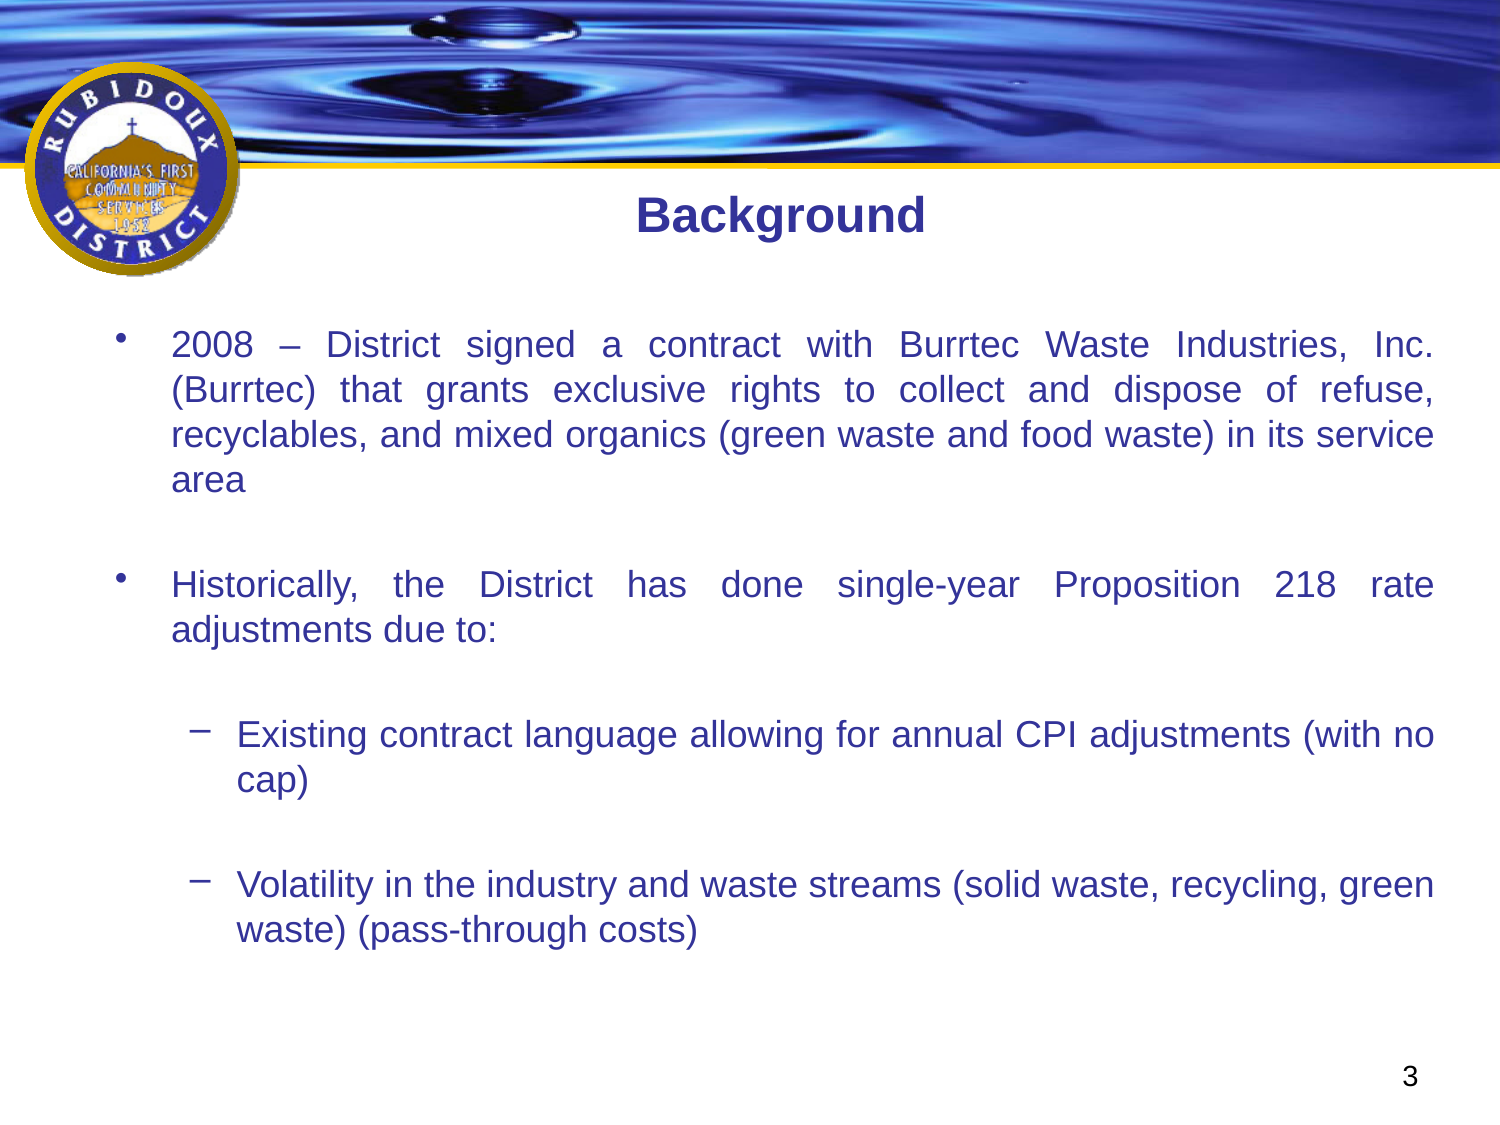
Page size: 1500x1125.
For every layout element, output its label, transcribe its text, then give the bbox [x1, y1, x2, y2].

slide_number 3 [1387, 1050, 1475, 1103]
picture [0, 0, 1500, 165]
picture [24, 172, 117, 275]
title Background [150, 174, 1413, 288]
list 2008 – District signed a contract with Burrtec Waste Industries, Inc. (Burrtec) that grants exclusive rights to collect and dispose of refuse, recyclables, and mixed organics (green waste and food waste) in its service area Historically, the District has done single-year Proposition 218 rate adjustments due to: Existing contract language allowing for annual CPI adjustments (with no cap) Volatility in the industry and waste streams (solid waste, recycling, green waste) (pass-through costs) [99, 312, 1450, 1038]
picture [35, 73, 227, 265]
